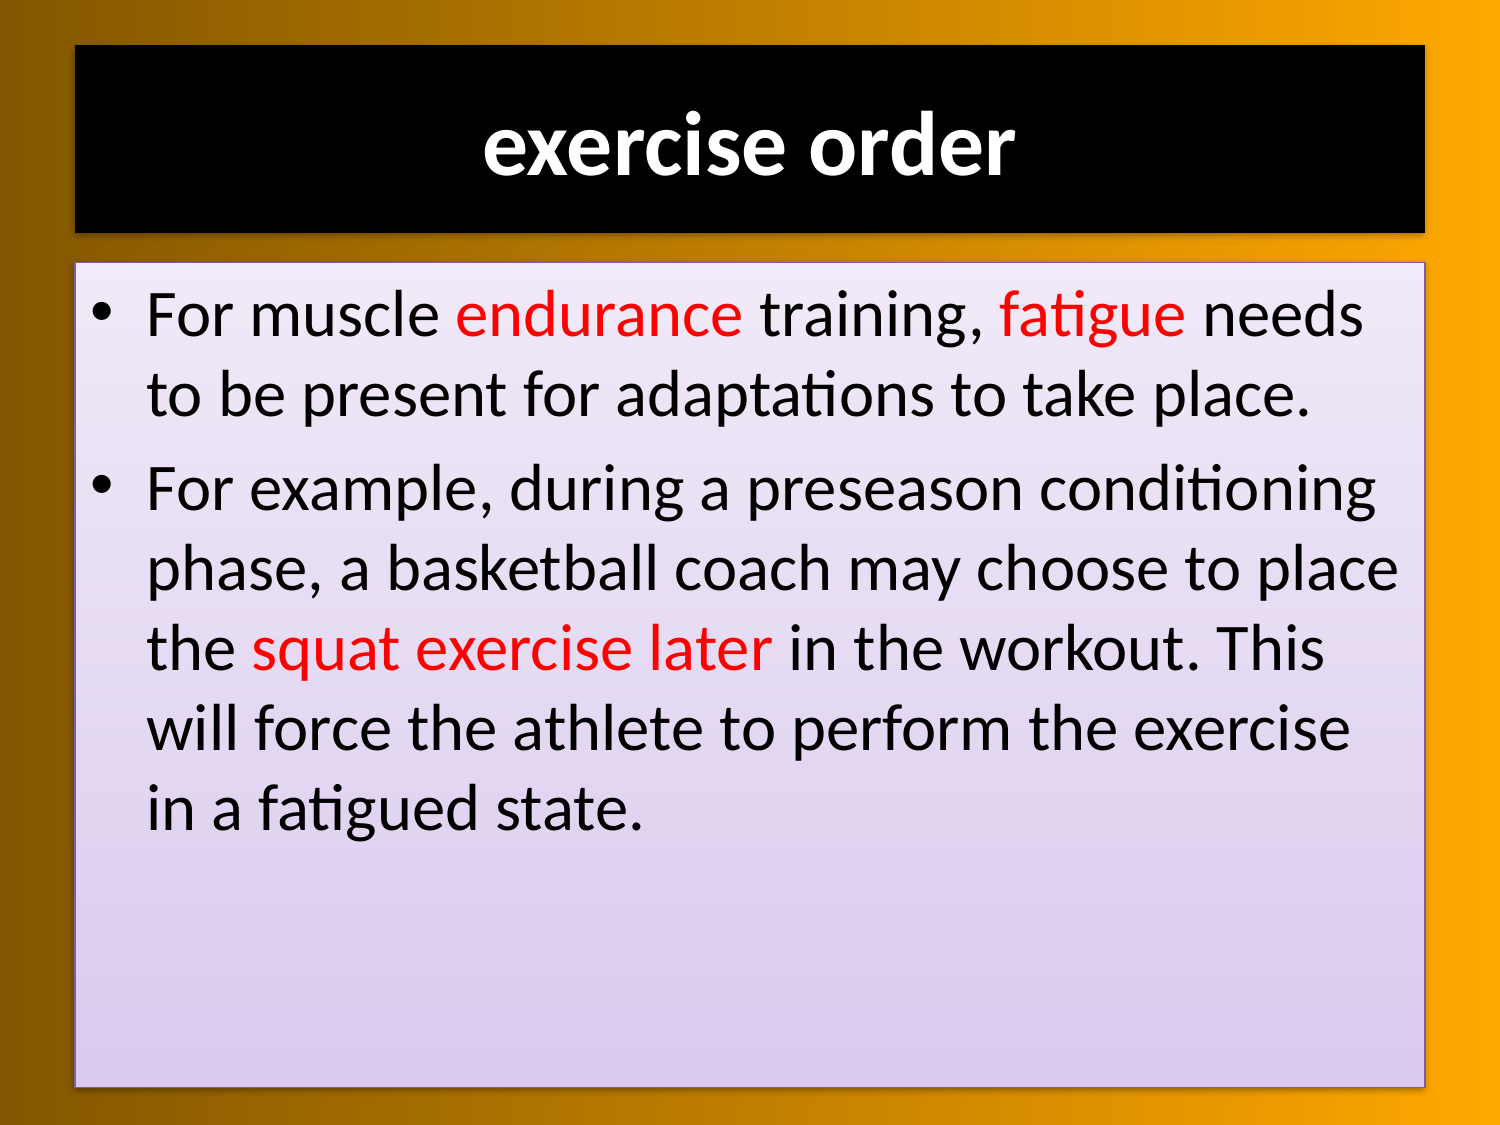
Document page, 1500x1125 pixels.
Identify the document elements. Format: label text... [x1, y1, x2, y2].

list For muscle endurance training, fatigue needs to be present for adaptations to take place. For example, during a preseason conditioning phase, a basketball coach may choose to place the squat exercise later in the workout. This will force the athlete to perform the exercise in a fatigued state. [74, 262, 1426, 1088]
title exercise order [75, 45, 1425, 233]
